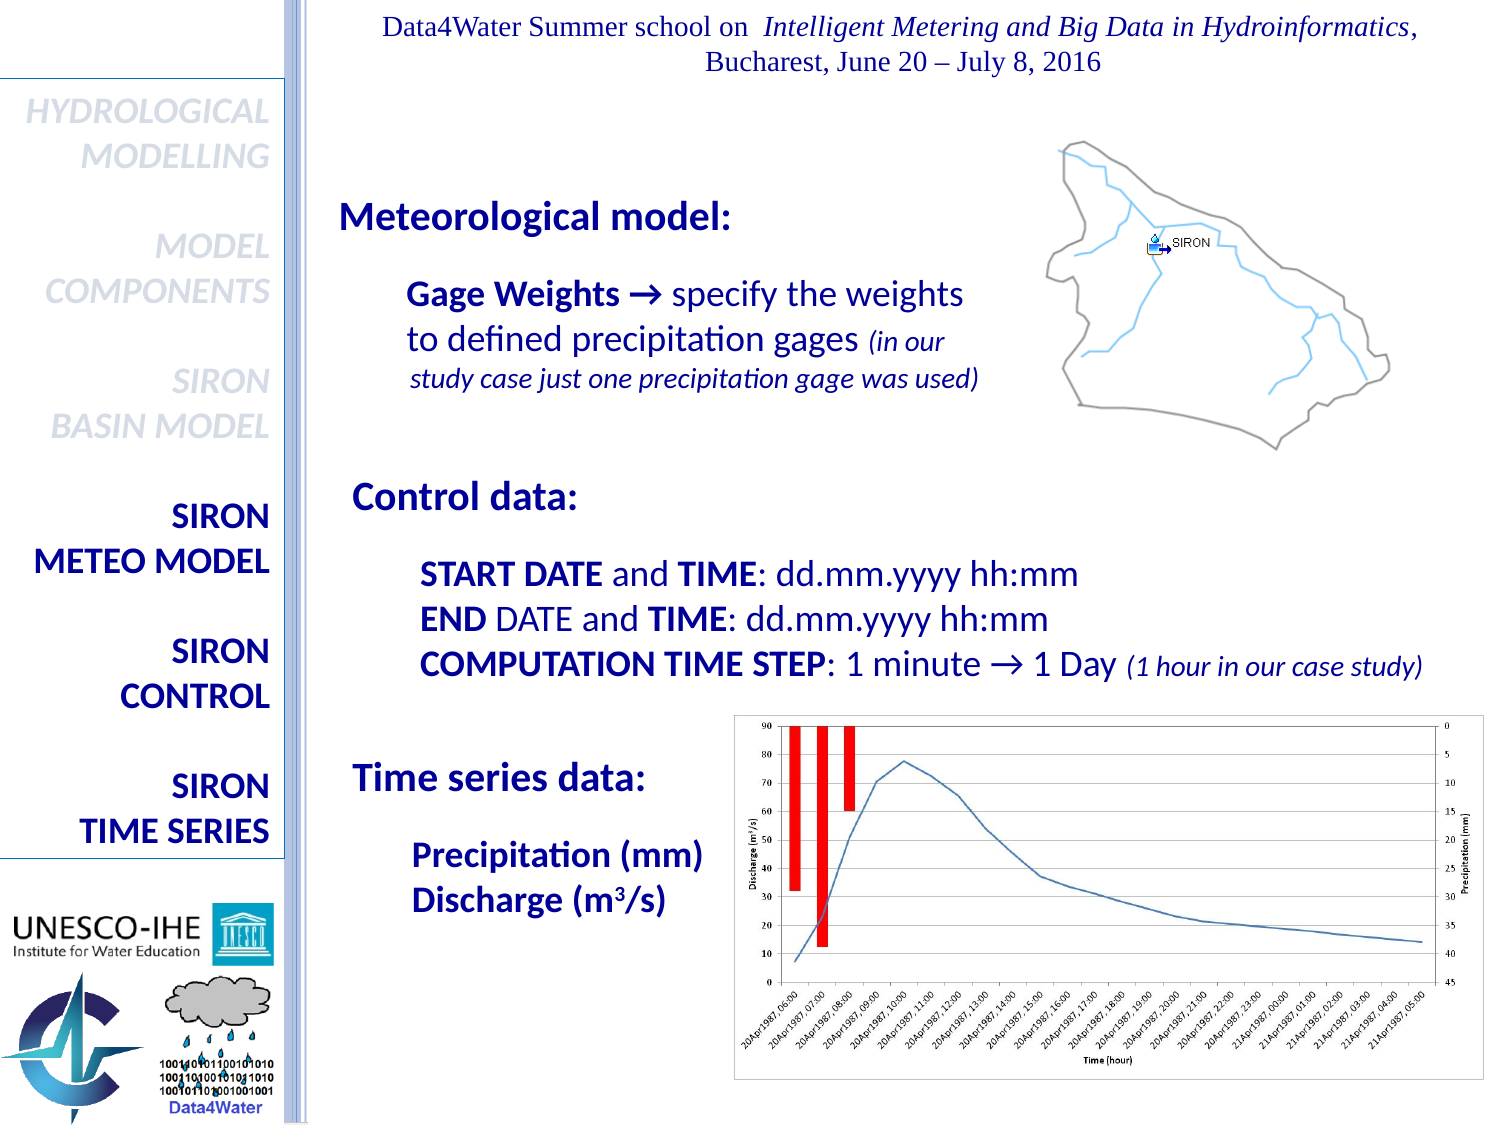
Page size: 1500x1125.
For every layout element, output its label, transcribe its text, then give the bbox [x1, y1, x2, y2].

picture [284, 0, 308, 1125]
text_box HYDROLOGICAL MODELLING MODEL COMPONENTS SIRON BASIN MODEL SIRON METEO MODEL SIRON CONTROL SIRON TIME SERIES [0, 78, 284, 859]
text_box Time series data: Precipitation (mm) Discharge (m3/s) [337, 742, 733, 928]
text_box Data4Water Summer school on Intelligent Metering and Big Data in Hydroinformatics, Bucharest, June 20 – July 8, 2016 [308, 0, 1500, 85]
picture [0, 972, 145, 1125]
picture [216, 913, 271, 957]
picture [147, 972, 283, 1116]
text_box Control data: START DATE and TIME: dd.mm.yyyy hh:mm END DATE and TIME: dd.mm.yyyy hh:mm COMPUTATION TIME STEP: 1 minute → 1 Day (1 hour in our case study) [337, 461, 1449, 692]
text_box Meteorological model: Gage Weights → specify the weights to defined precipitation gages (in our study case just one precipitation gage was used) [323, 181, 999, 402]
picture [999, 125, 1467, 477]
picture [733, 714, 1484, 1080]
picture [14, 903, 219, 966]
